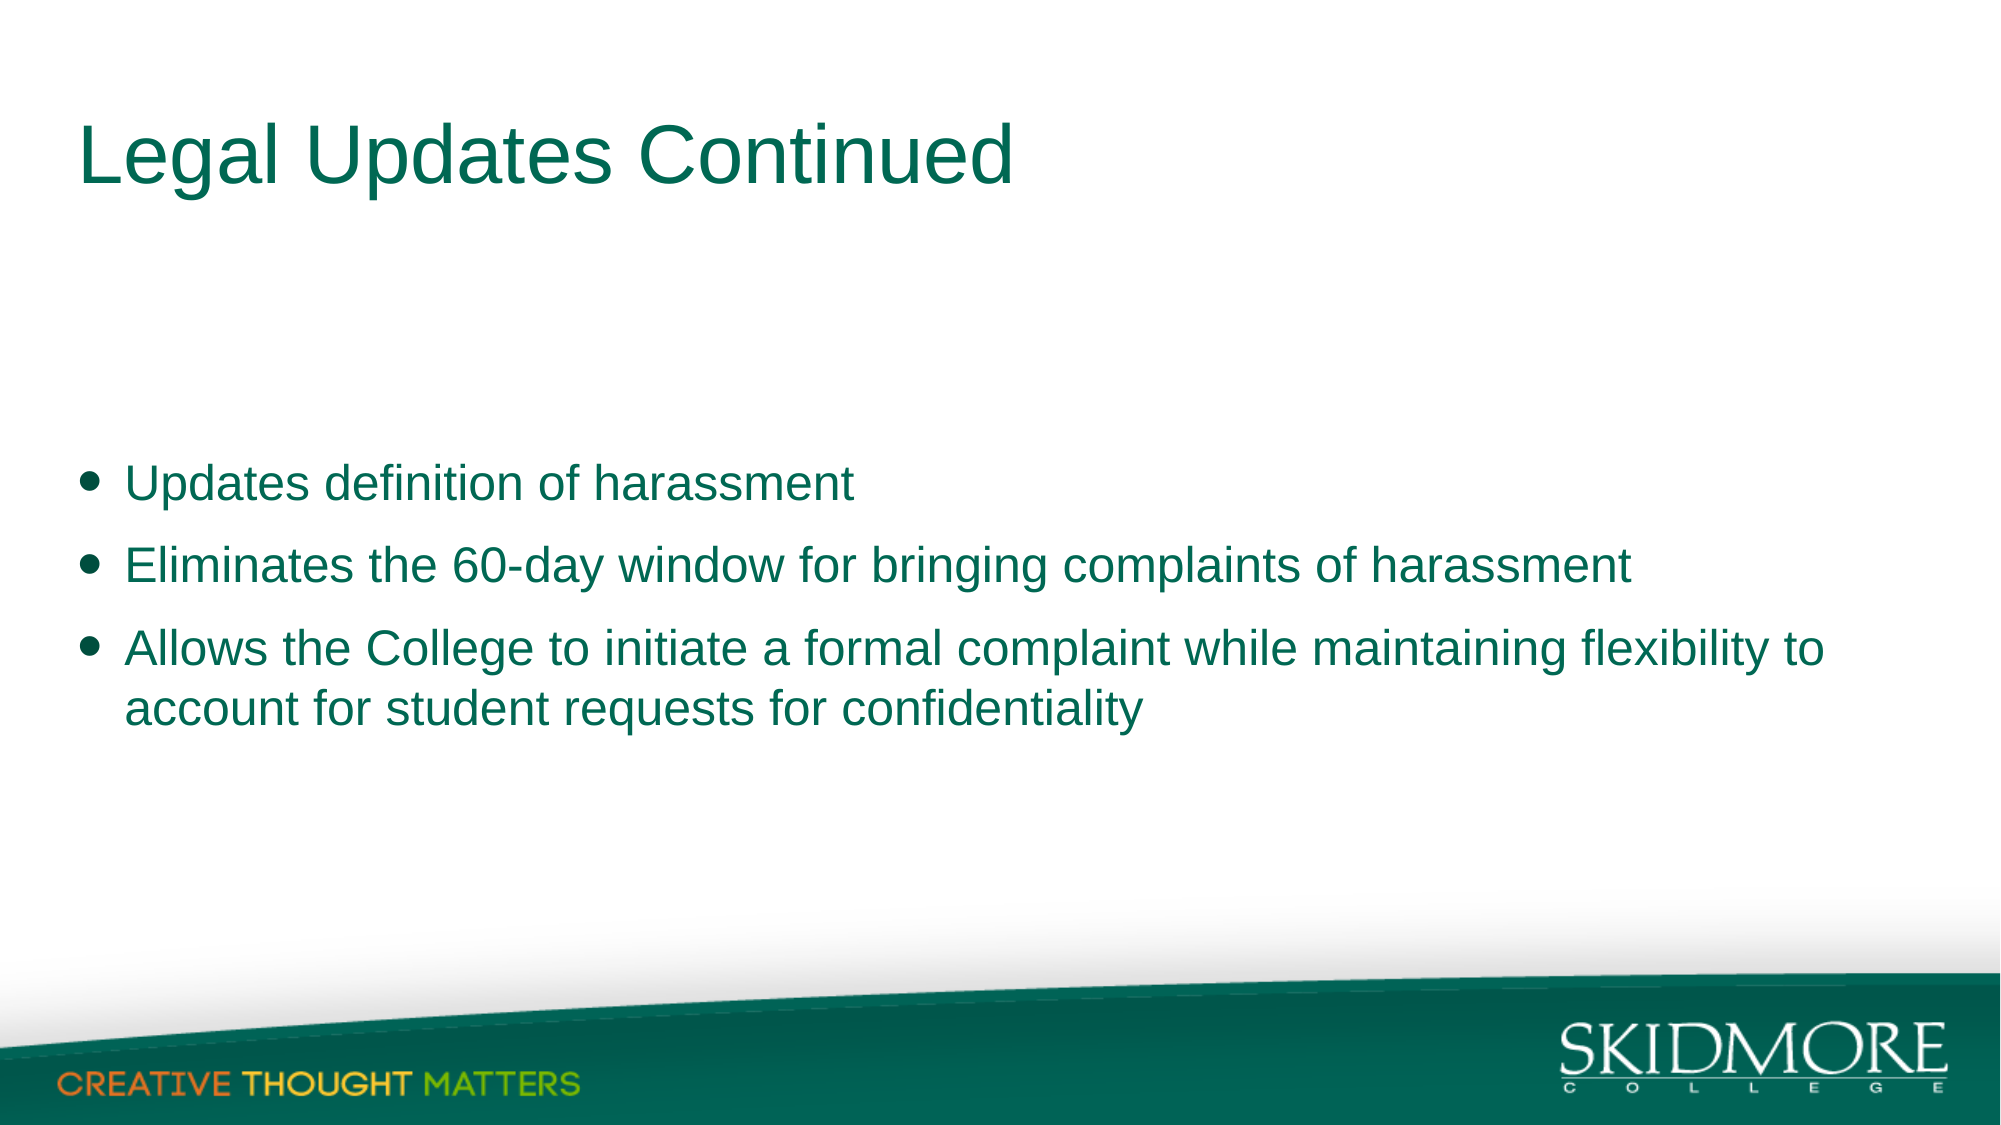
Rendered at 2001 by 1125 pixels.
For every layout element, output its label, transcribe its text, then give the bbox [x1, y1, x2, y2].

picture [0, 0, 2001, 1125]
title Legal Updates Continued [62, 75, 1938, 225]
list Updates definition of harassment Eliminates the 60-day window for bringing complaints of harassment Allows the College to initiate a formal complaint while maintaining flexibility to account for student requests for confidentiality [62, 262, 1938, 924]
